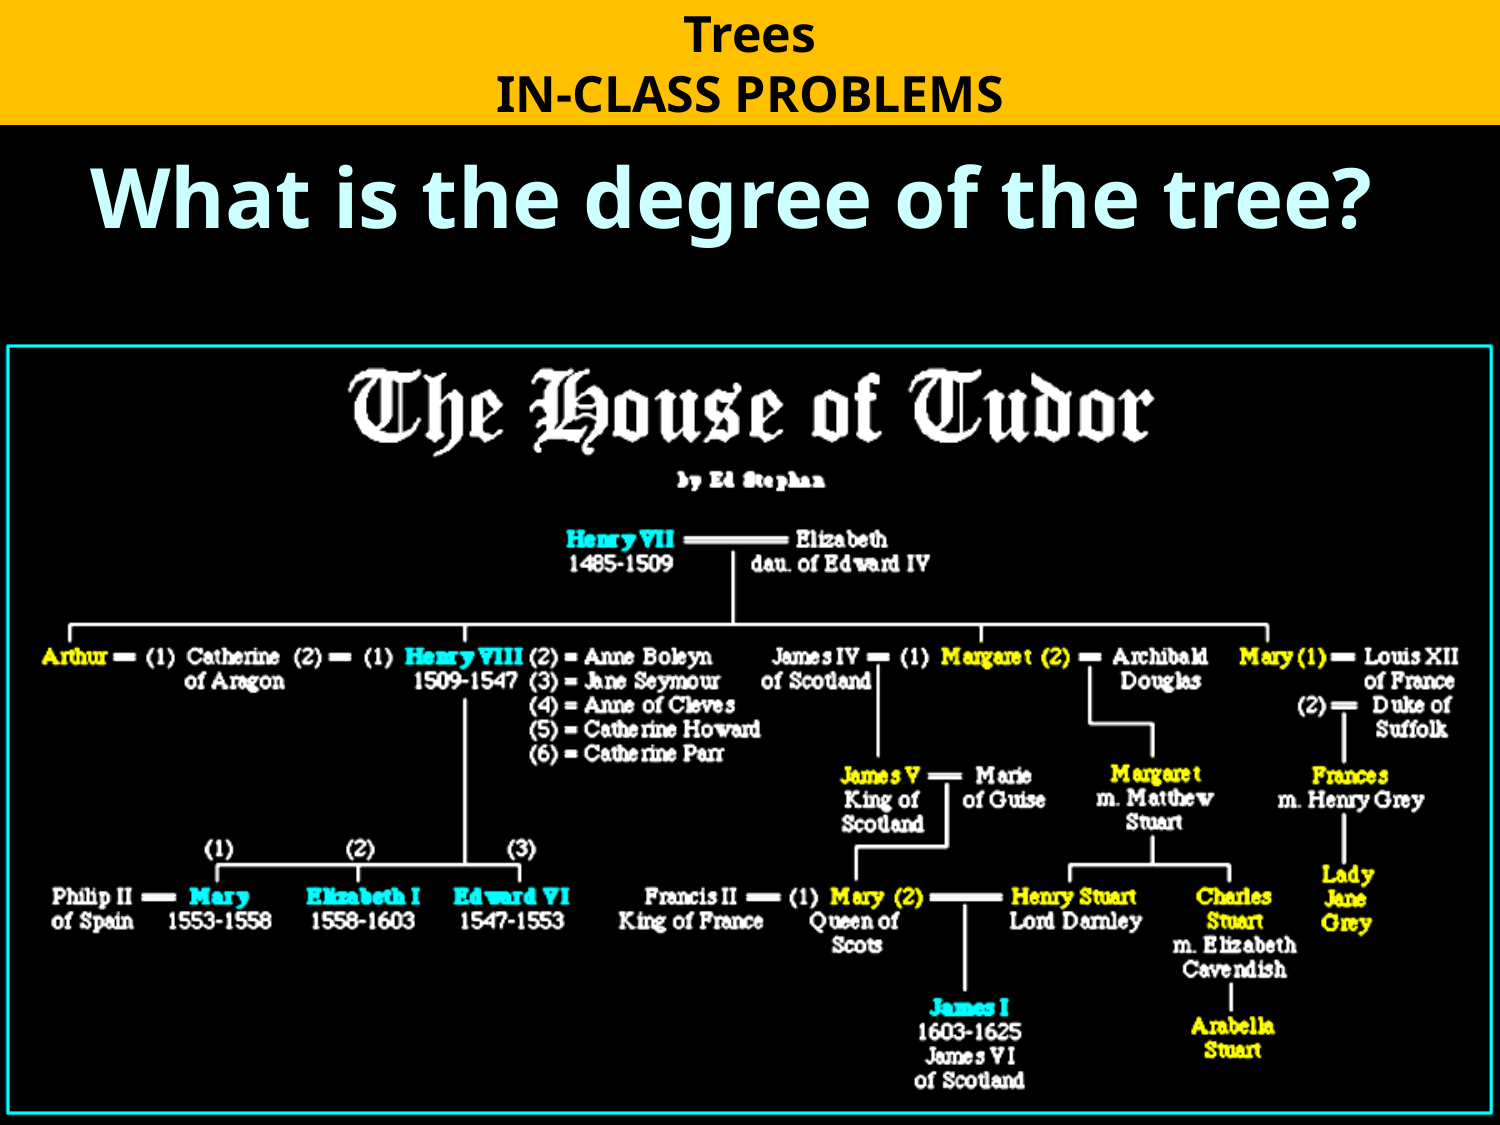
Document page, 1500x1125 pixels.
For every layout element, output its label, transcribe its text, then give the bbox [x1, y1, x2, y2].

text_box Trees IN-CLASS PROBLEMS [0, 0, 1500, 125]
list What is the degree of the tree? [75, 137, 1500, 337]
picture [0, 337, 1500, 1125]
